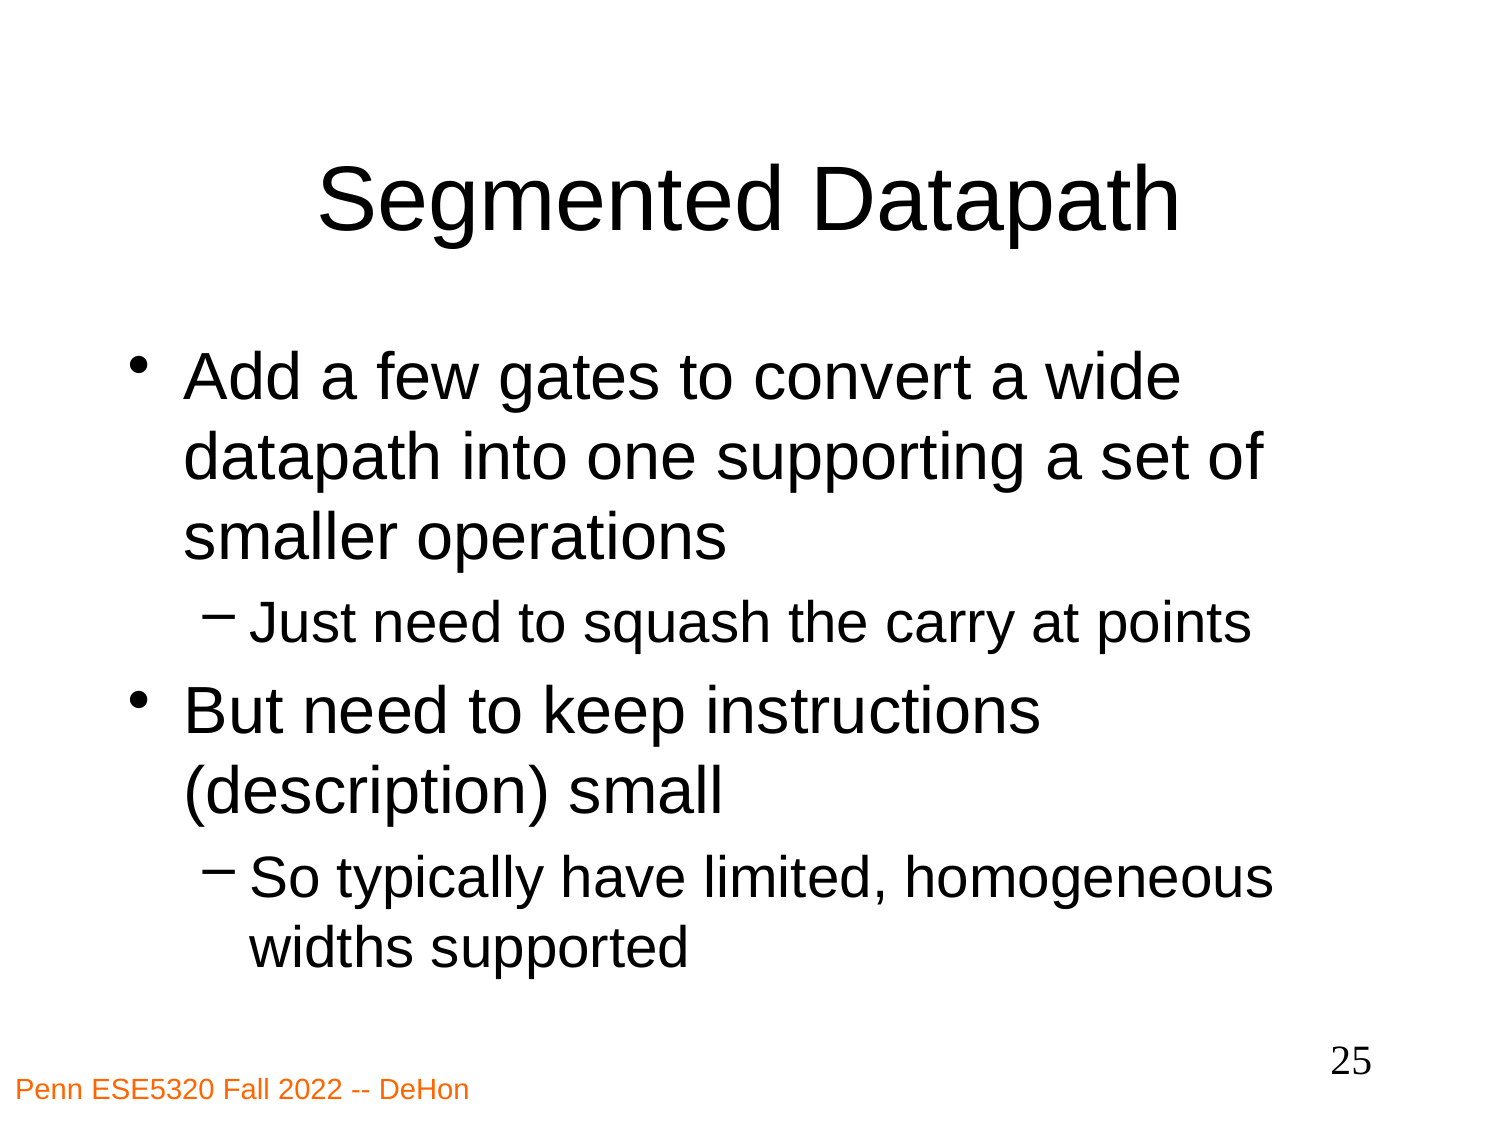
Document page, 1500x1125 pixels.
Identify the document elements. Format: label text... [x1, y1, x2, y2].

slide_number 25 [1074, 1024, 1388, 1101]
slide_number Penn ESE5320 Fall 2022 -- DeHon [0, 1062, 688, 1125]
title Segmented Datapath [112, 99, 1388, 288]
list Add a few gates to convert a wide datapath into one supporting a set of smaller operations Just need to squash the carry at points But need to keep instructions (description) small So typically have limited, homogeneous widths supported [112, 324, 1388, 1001]
